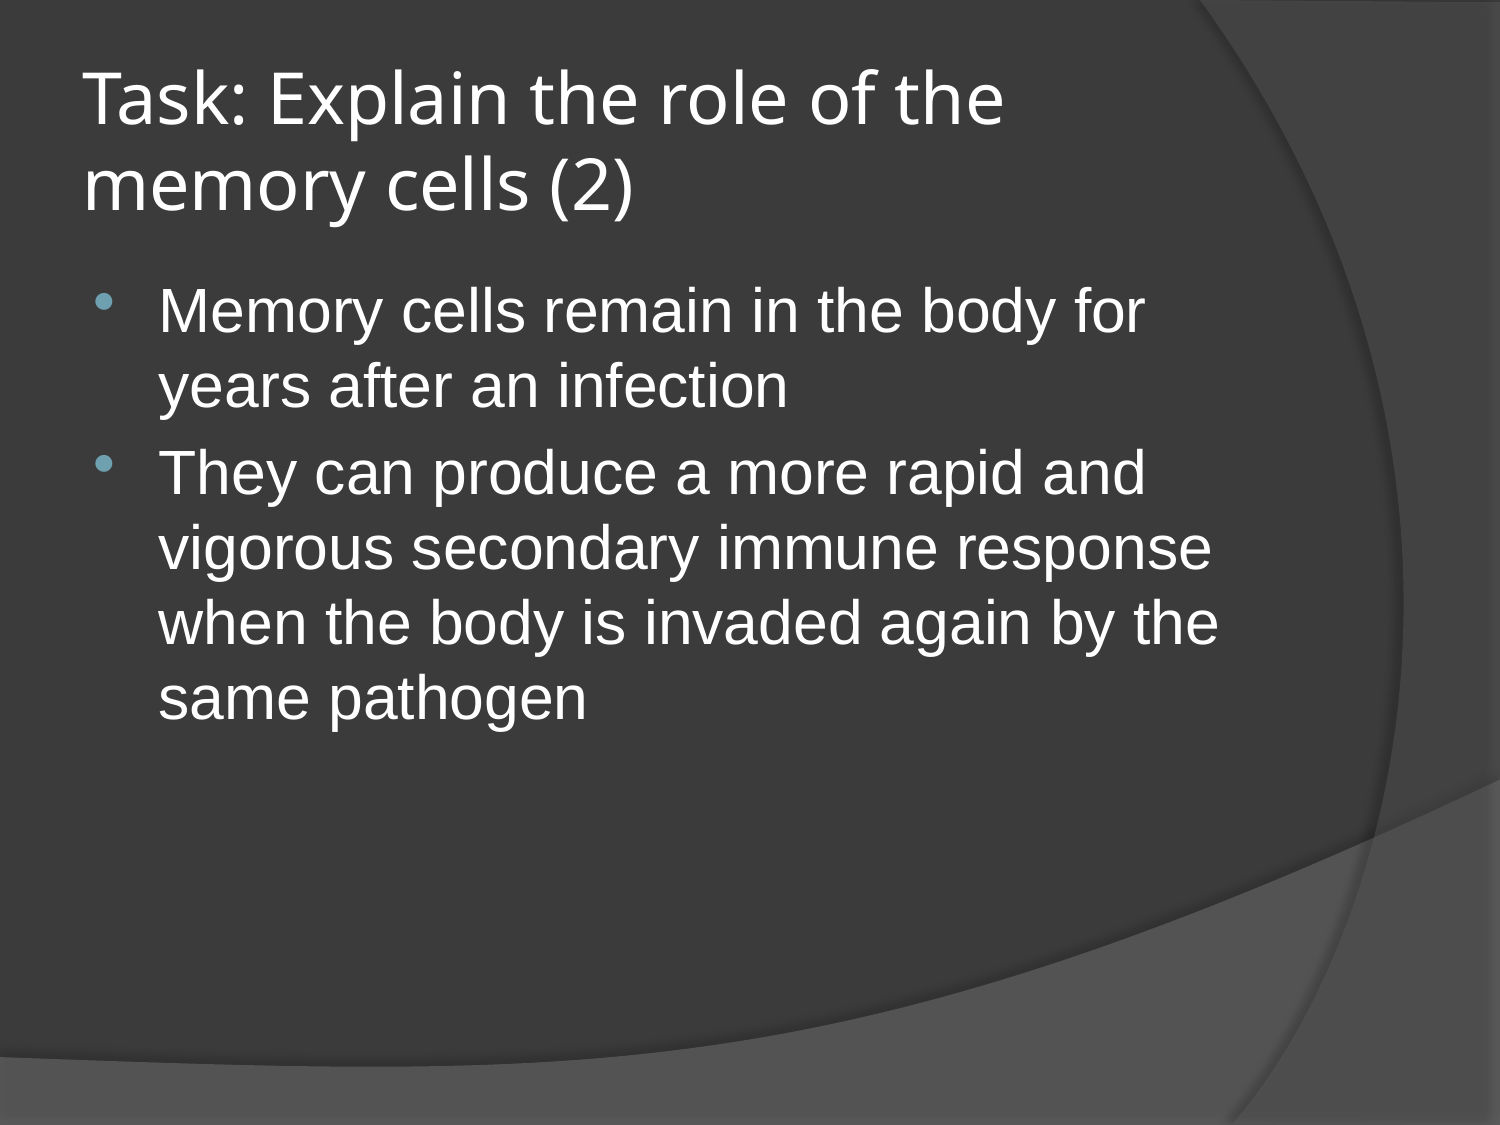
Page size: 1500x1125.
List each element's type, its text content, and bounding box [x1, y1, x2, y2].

list Memory cells remain in the body for years after an infection They can produce a more rapid and vigorous secondary immune response when the body is invaded again by the same pathogen [75, 262, 1300, 1005]
title Task: Explain the role of the memory cells (2) [75, 45, 1300, 233]
